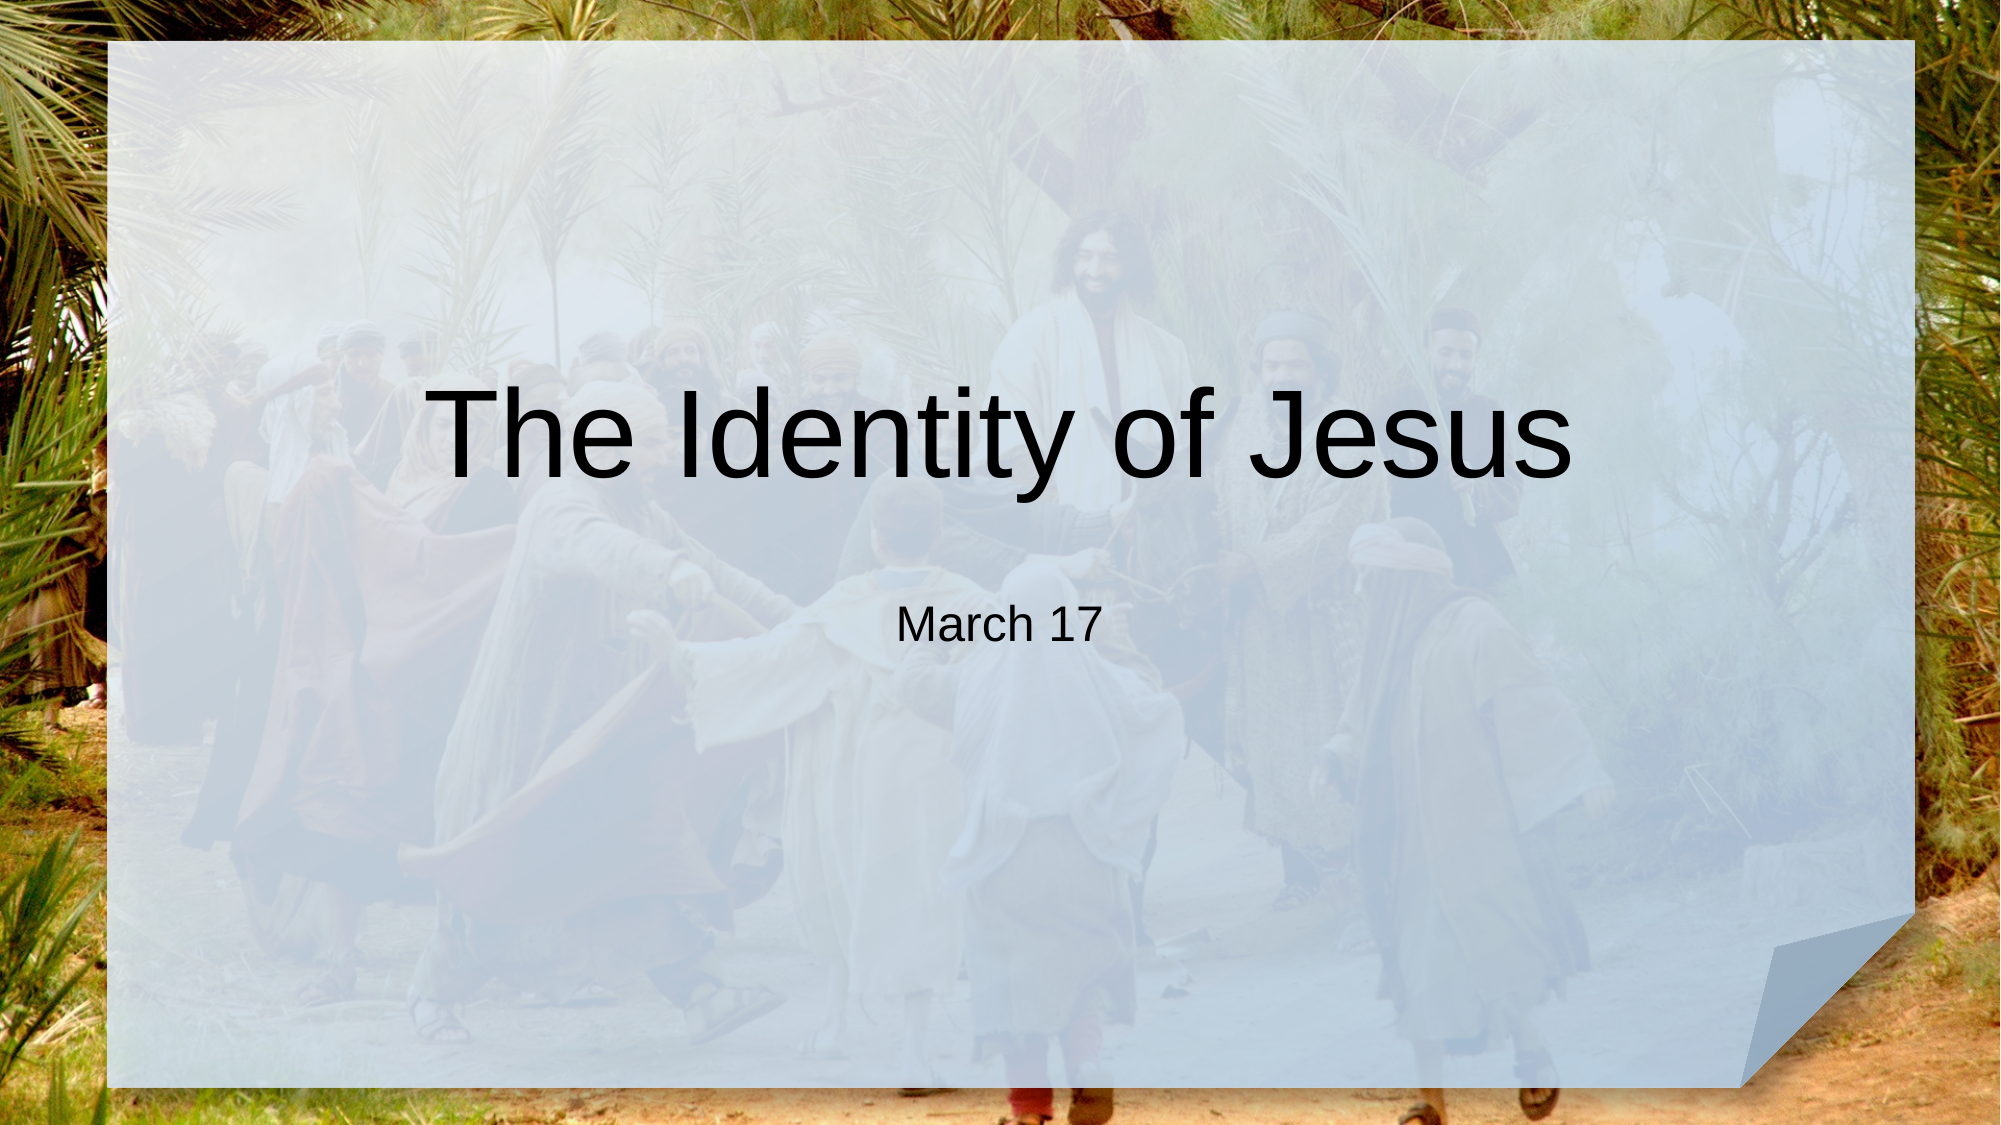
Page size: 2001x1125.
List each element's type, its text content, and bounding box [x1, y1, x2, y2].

title The Identity of Jesus [249, 184, 1750, 513]
picture [0, 0, 2001, 1125]
subtitle March 17 [249, 590, 1750, 863]
